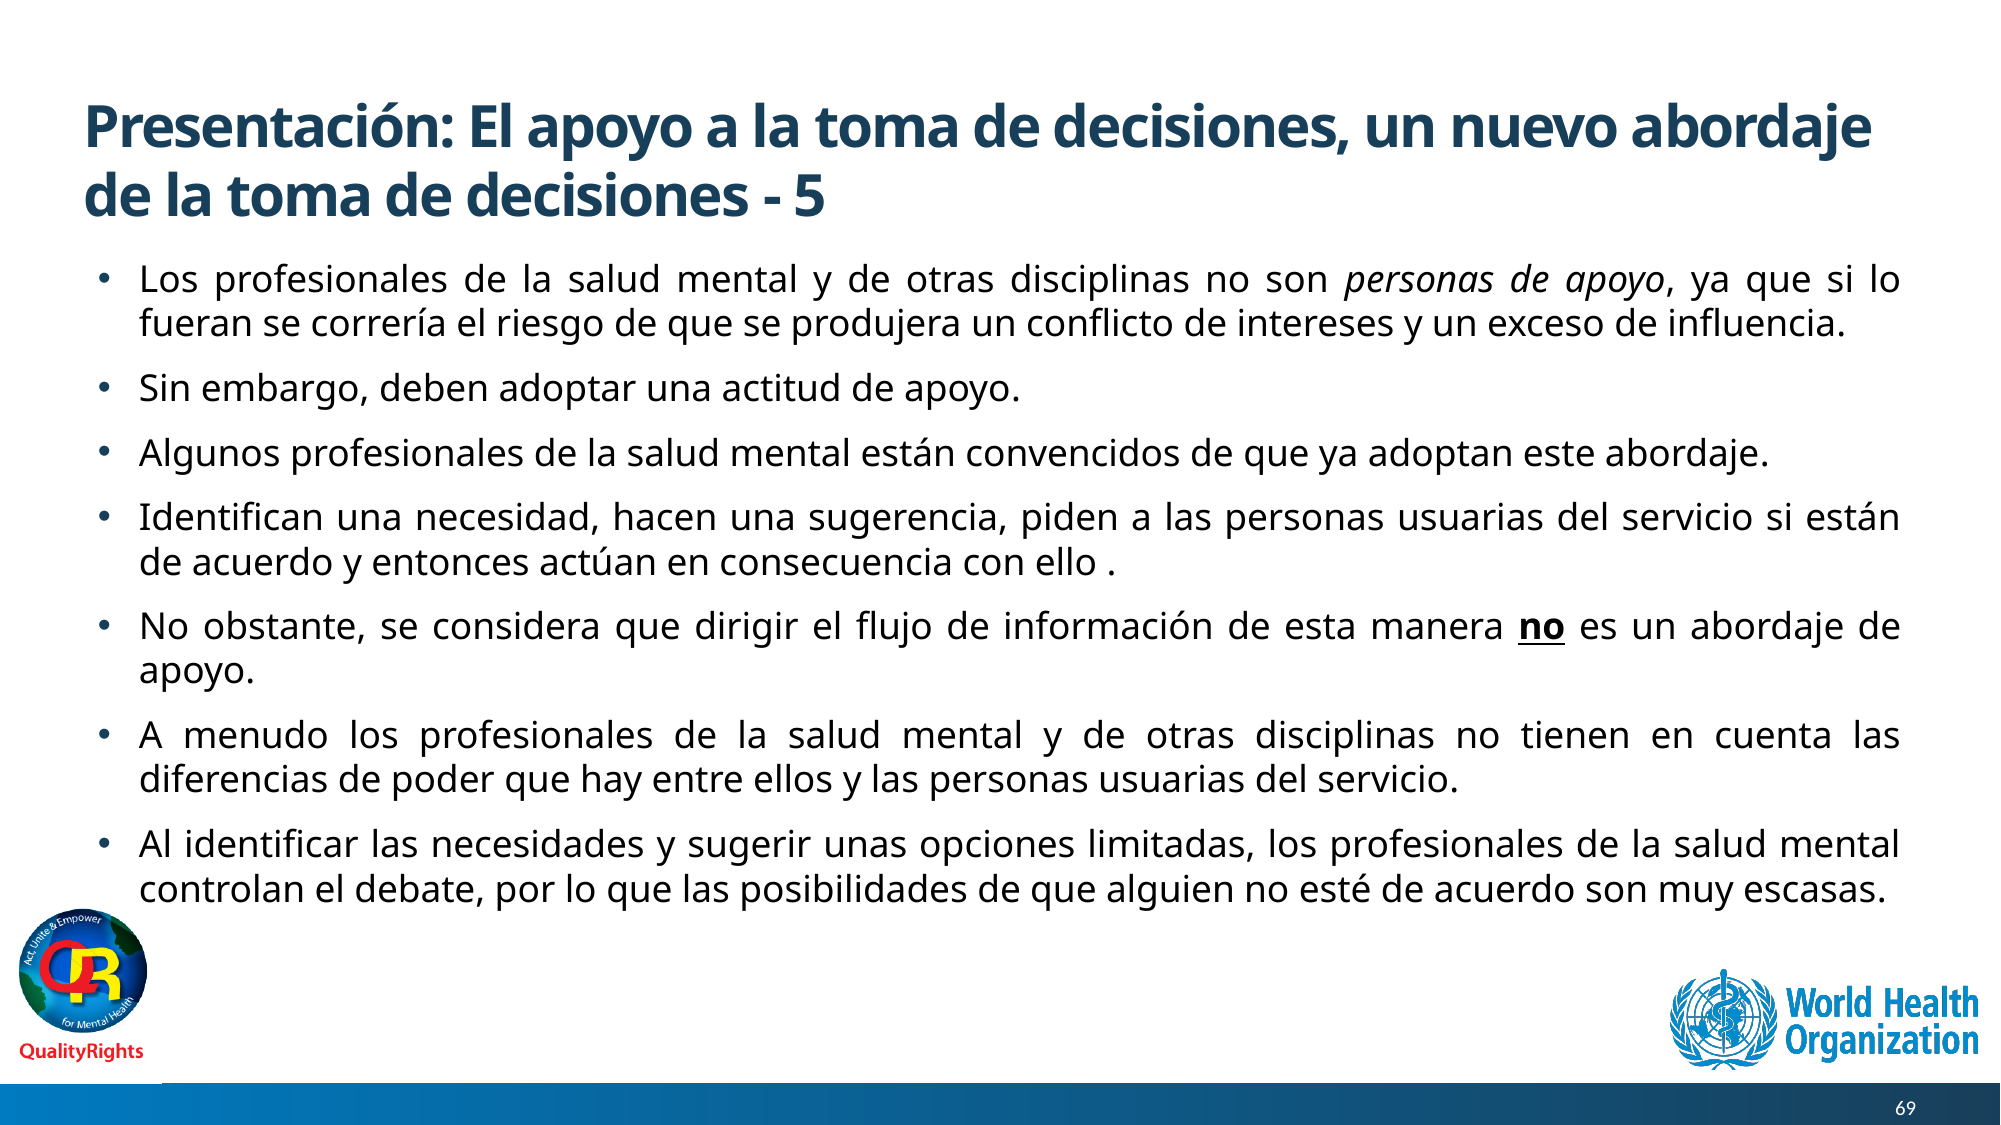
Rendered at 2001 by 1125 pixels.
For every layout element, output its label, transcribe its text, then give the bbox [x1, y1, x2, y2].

picture [1698, 1047, 1750, 1060]
picture [1860, 1000, 1865, 1012]
picture [1701, 987, 1710, 992]
picture [1744, 1003, 1751, 1016]
picture [1670, 1030, 1715, 1070]
picture [0, 891, 162, 1084]
picture [1704, 1004, 1712, 1015]
picture [1725, 1042, 1747, 1054]
picture [1732, 969, 1978, 1070]
picture [1711, 1031, 1722, 1038]
picture [1805, 987, 1811, 1002]
picture [1758, 1004, 1765, 1035]
picture [1747, 992, 1758, 1016]
picture [1689, 993, 1706, 1016]
picture [1711, 995, 1721, 1004]
title Presentación: El apoyo a la toma de decisiones, un nuevo abordaje de la toma de decisiones - 5 [69, 83, 1929, 154]
picture [1704, 1019, 1711, 1031]
picture [1683, 987, 1697, 1047]
picture [1792, 987, 1797, 1004]
picture [1958, 1000, 1962, 1012]
picture [1716, 1064, 1731, 1070]
picture [1821, 1000, 1826, 1012]
picture [1747, 1019, 1758, 1041]
picture [1670, 987, 1680, 1010]
picture [1738, 1019, 1744, 1030]
picture [1692, 1031, 1700, 1042]
picture [1750, 987, 1762, 1003]
list Los profesionales de la salud mental y de otras disciplinas no son personas de apoyo, ya que si lo fueran se correría el riesgo de que se produjera un conflicto de intereses y un exceso de influencia. Sin embargo, deben adoptar una actitud de apoyo. Algunos profesionales de la salud mental están convencidos de que ya adoptan este abordaje. Identifican una necesidad, hacen una sugerencia, piden a las personas usuarias del servicio si están de acuerdo y entonces actúan en consecuencia con ello . No obstante, se considera que dirigir el flujo de información de esta manera no es un abordaje de apoyo. A menudo los profesionales de la salud mental y de otras disciplinas no tienen en cuenta las diferencias de poder que hay entre ellos y las personas usuarias del servicio. Al identificar las necesidades y sugerir unas opciones limitadas, los profesionales de la salud mental controlan el debate, por lo que las posibilidades de que alguien no esté de acuerdo son muy escasas. [83, 247, 1917, 987]
picture [1701, 1042, 1722, 1054]
picture [1891, 987, 1897, 999]
picture [1706, 1038, 1722, 1046]
picture [1742, 1019, 1751, 1034]
